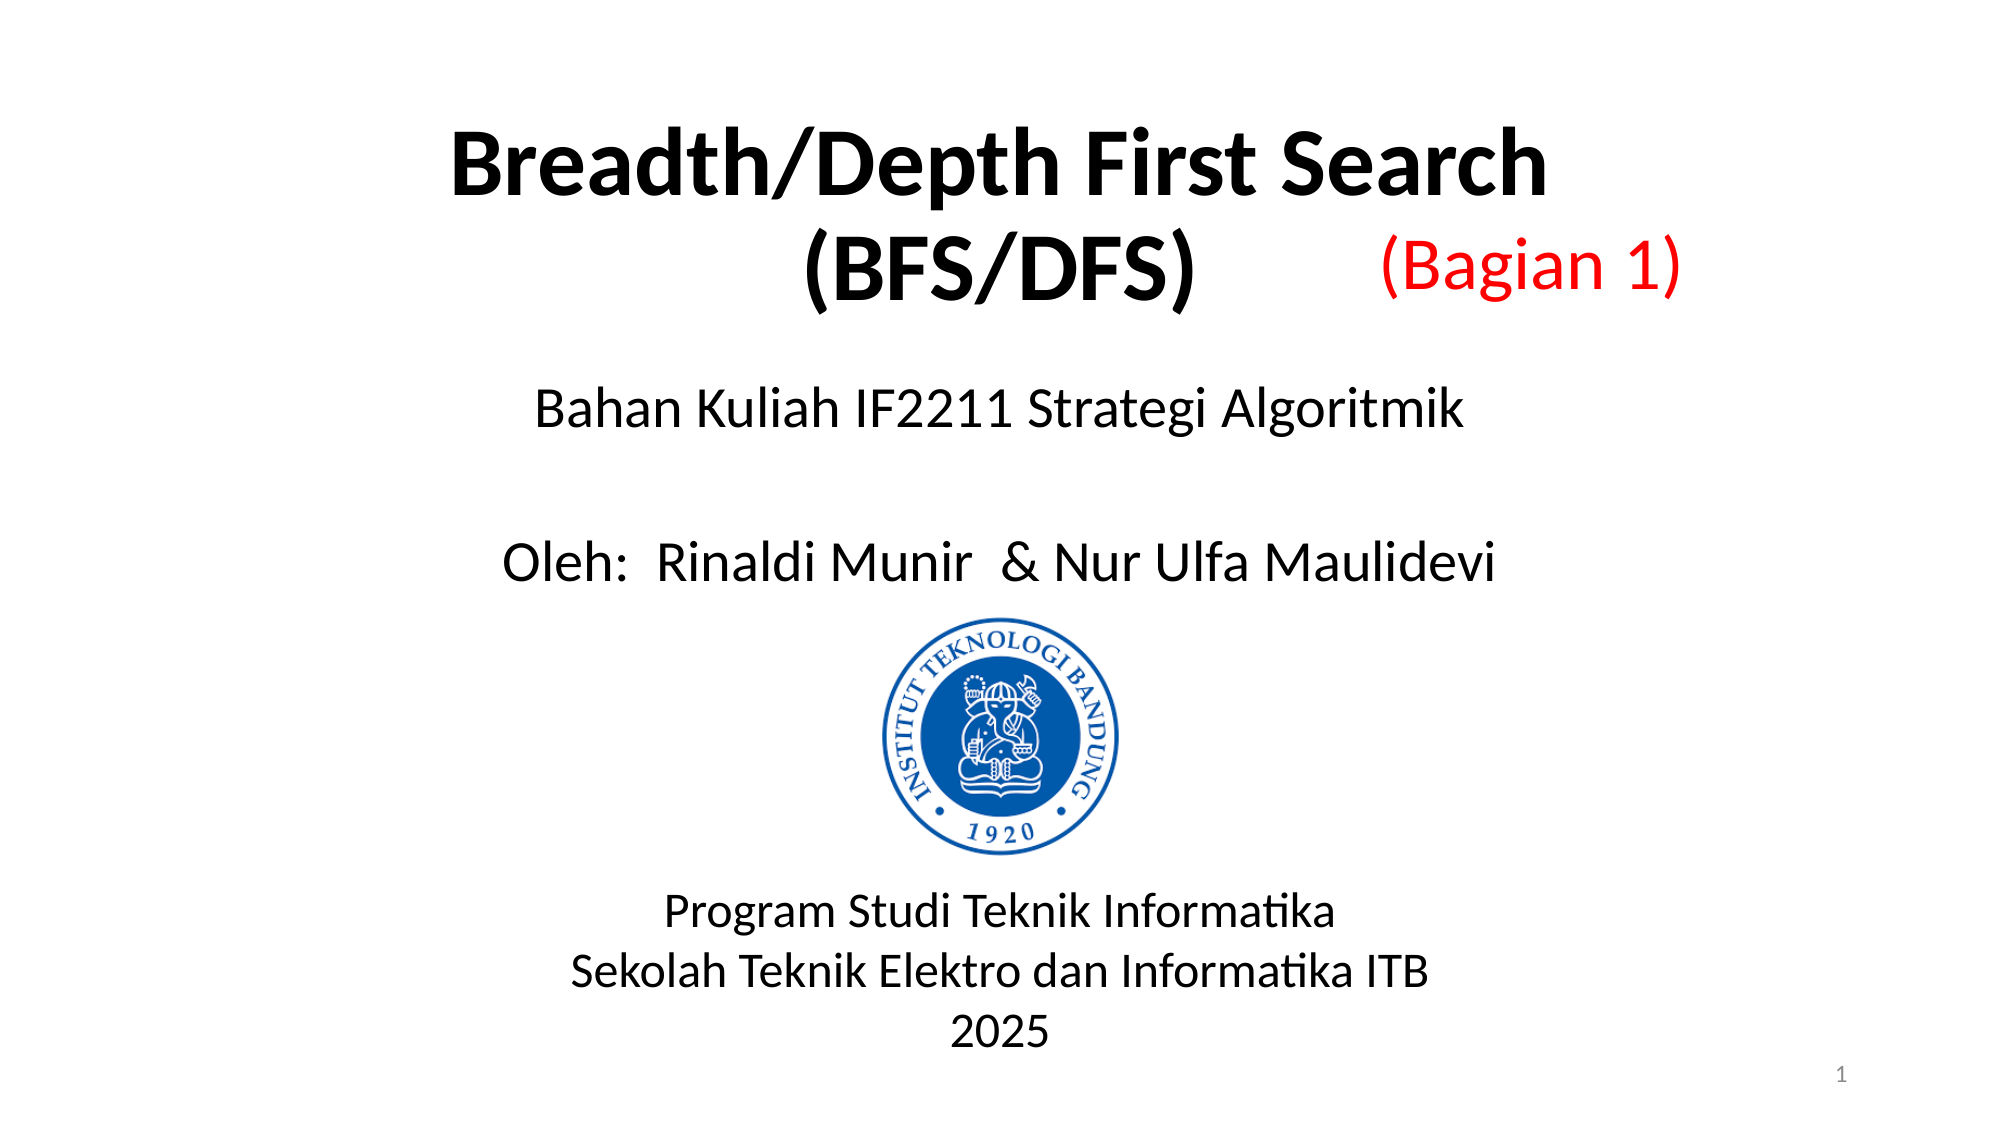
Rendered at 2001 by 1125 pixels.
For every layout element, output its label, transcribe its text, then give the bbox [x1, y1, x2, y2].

title Breadth/Depth First Search (BFS/DFS) [249, 102, 1750, 329]
slide_number 1 [1412, 1042, 1863, 1103]
text_box Program Studi Teknik Informatika Sekolah Teknik Elektro dan Informatika ITB 2025 [487, 869, 1513, 1065]
text_box (Bagian 1) [1364, 206, 1700, 312]
picture [877, 613, 1122, 858]
subtitle Bahan Kuliah IF2211 Strategi Algoritmik Oleh: Rinaldi Munir & Nur Ulfa Maulidevi [249, 370, 1750, 642]
